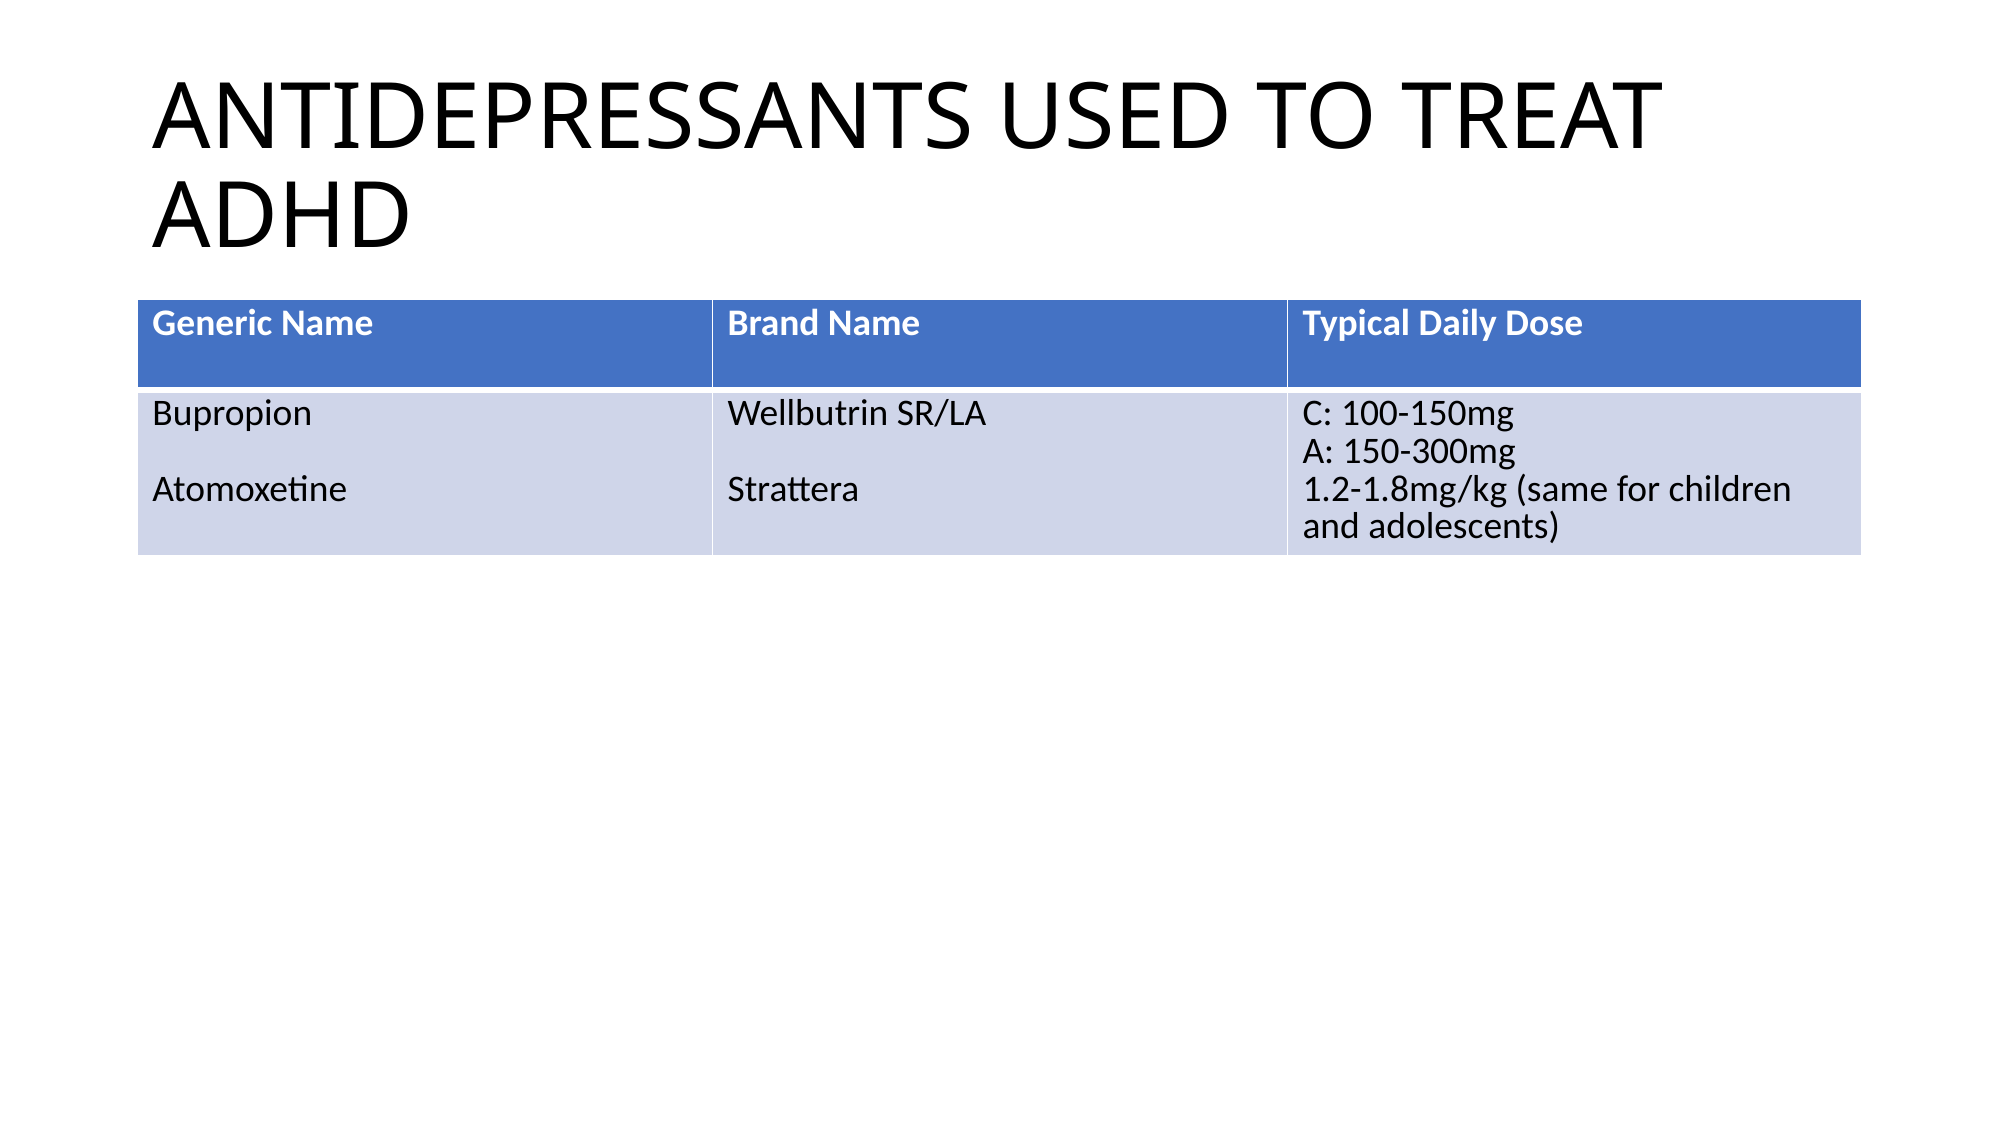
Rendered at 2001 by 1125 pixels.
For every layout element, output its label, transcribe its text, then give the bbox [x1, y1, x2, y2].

title ANTIDEPRESSANTS USED TO TREAT ADHD [137, 59, 1863, 278]
table_cell Bupropion Atomoxetine [138, 393, 712, 555]
table_cell C: 100-150mg A: 150-300mg 1.2-1.8mg/kg (same for children and adolescents) [1288, 393, 1861, 555]
table_header Generic Name [138, 300, 712, 387]
table_header Brand Name [713, 300, 1287, 387]
table_cell Wellbutrin SR/LA Strattera [713, 393, 1287, 555]
table_header Typical Daily Dose [1288, 300, 1861, 387]
